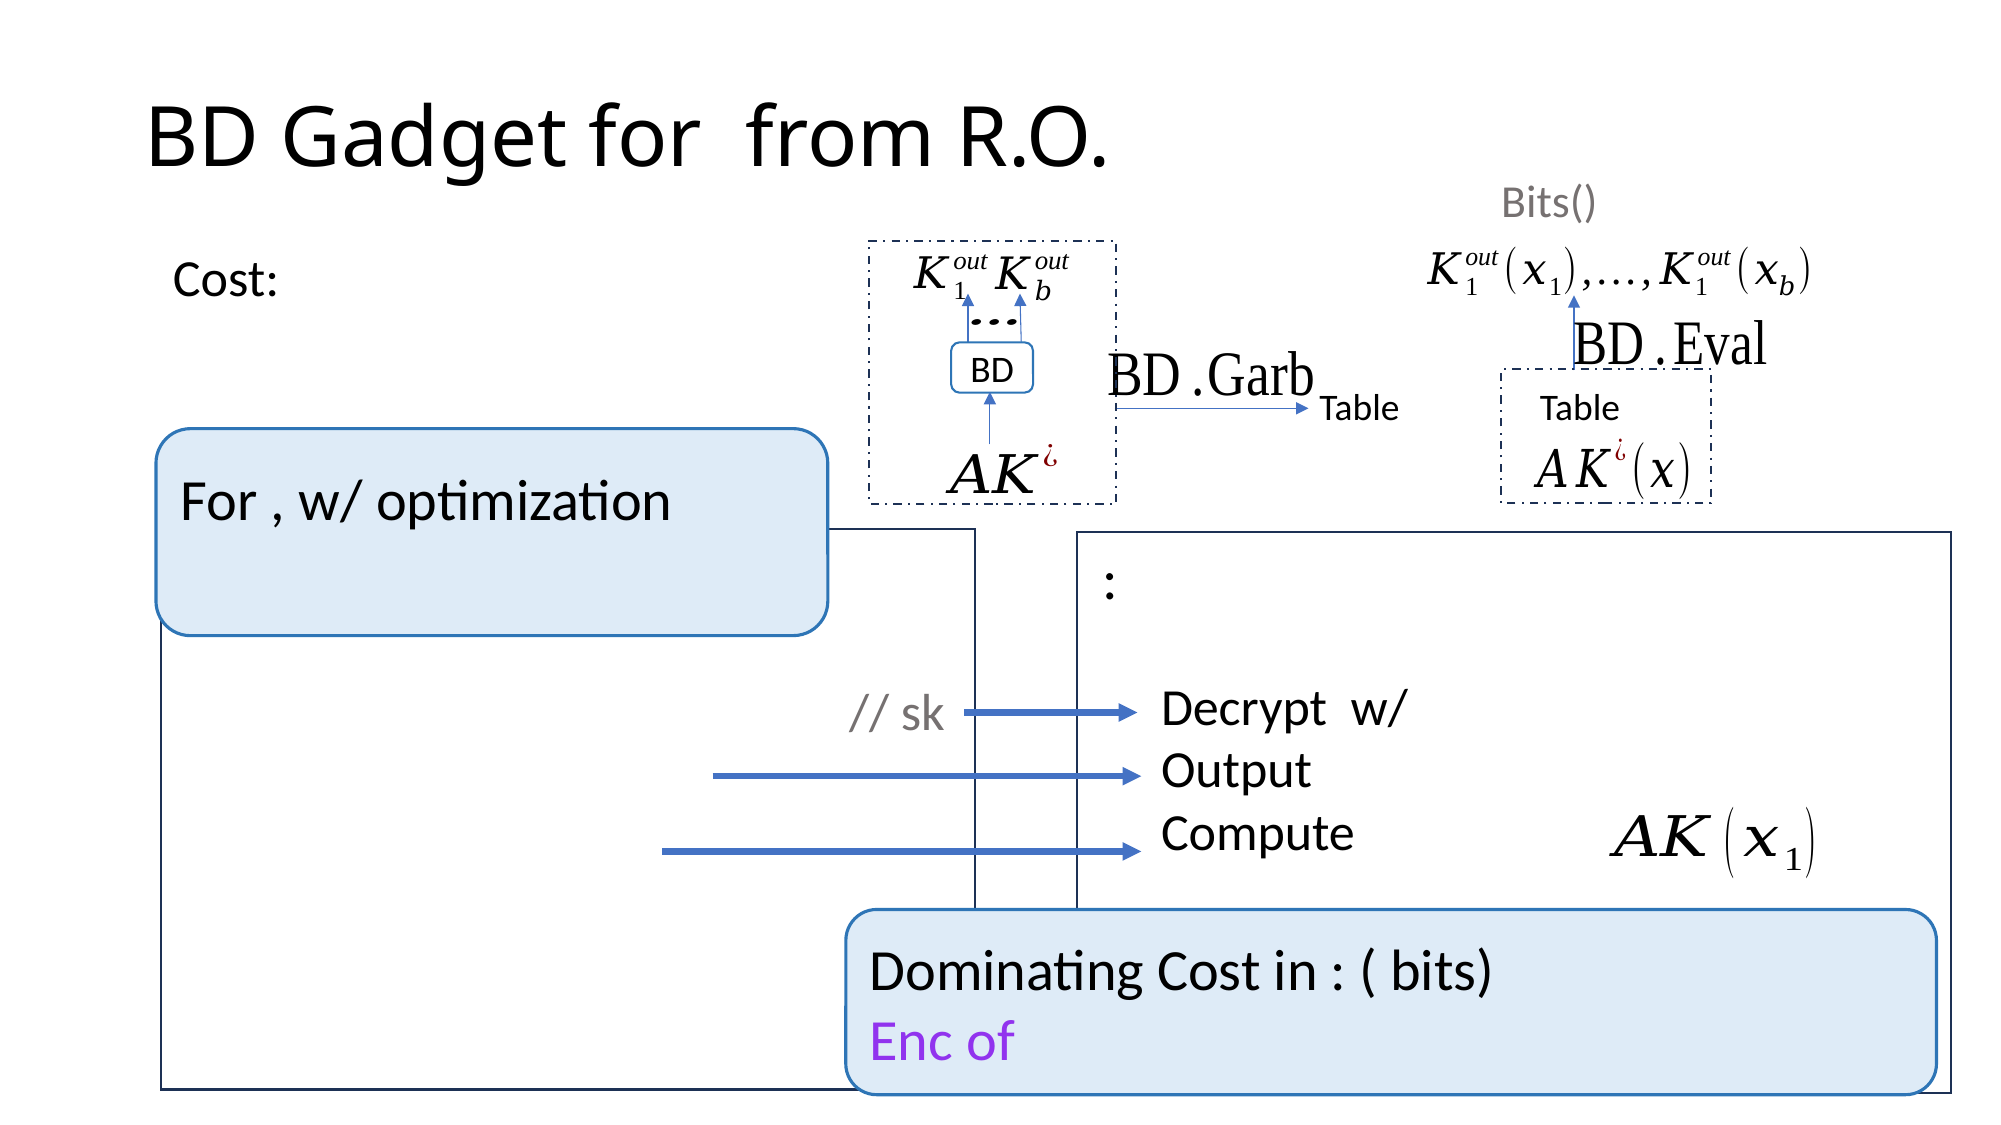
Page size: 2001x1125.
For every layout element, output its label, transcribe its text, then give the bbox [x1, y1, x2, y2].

text_box [1076, 531, 1952, 1094]
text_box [911, 244, 1072, 505]
text_box [160, 528, 976, 1091]
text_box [186, 671, 1026, 882]
text_box [868, 240, 1117, 505]
text_box Table [1300, 375, 1419, 435]
text_box [1500, 368, 1712, 504]
text_box Table [1517, 375, 1643, 435]
